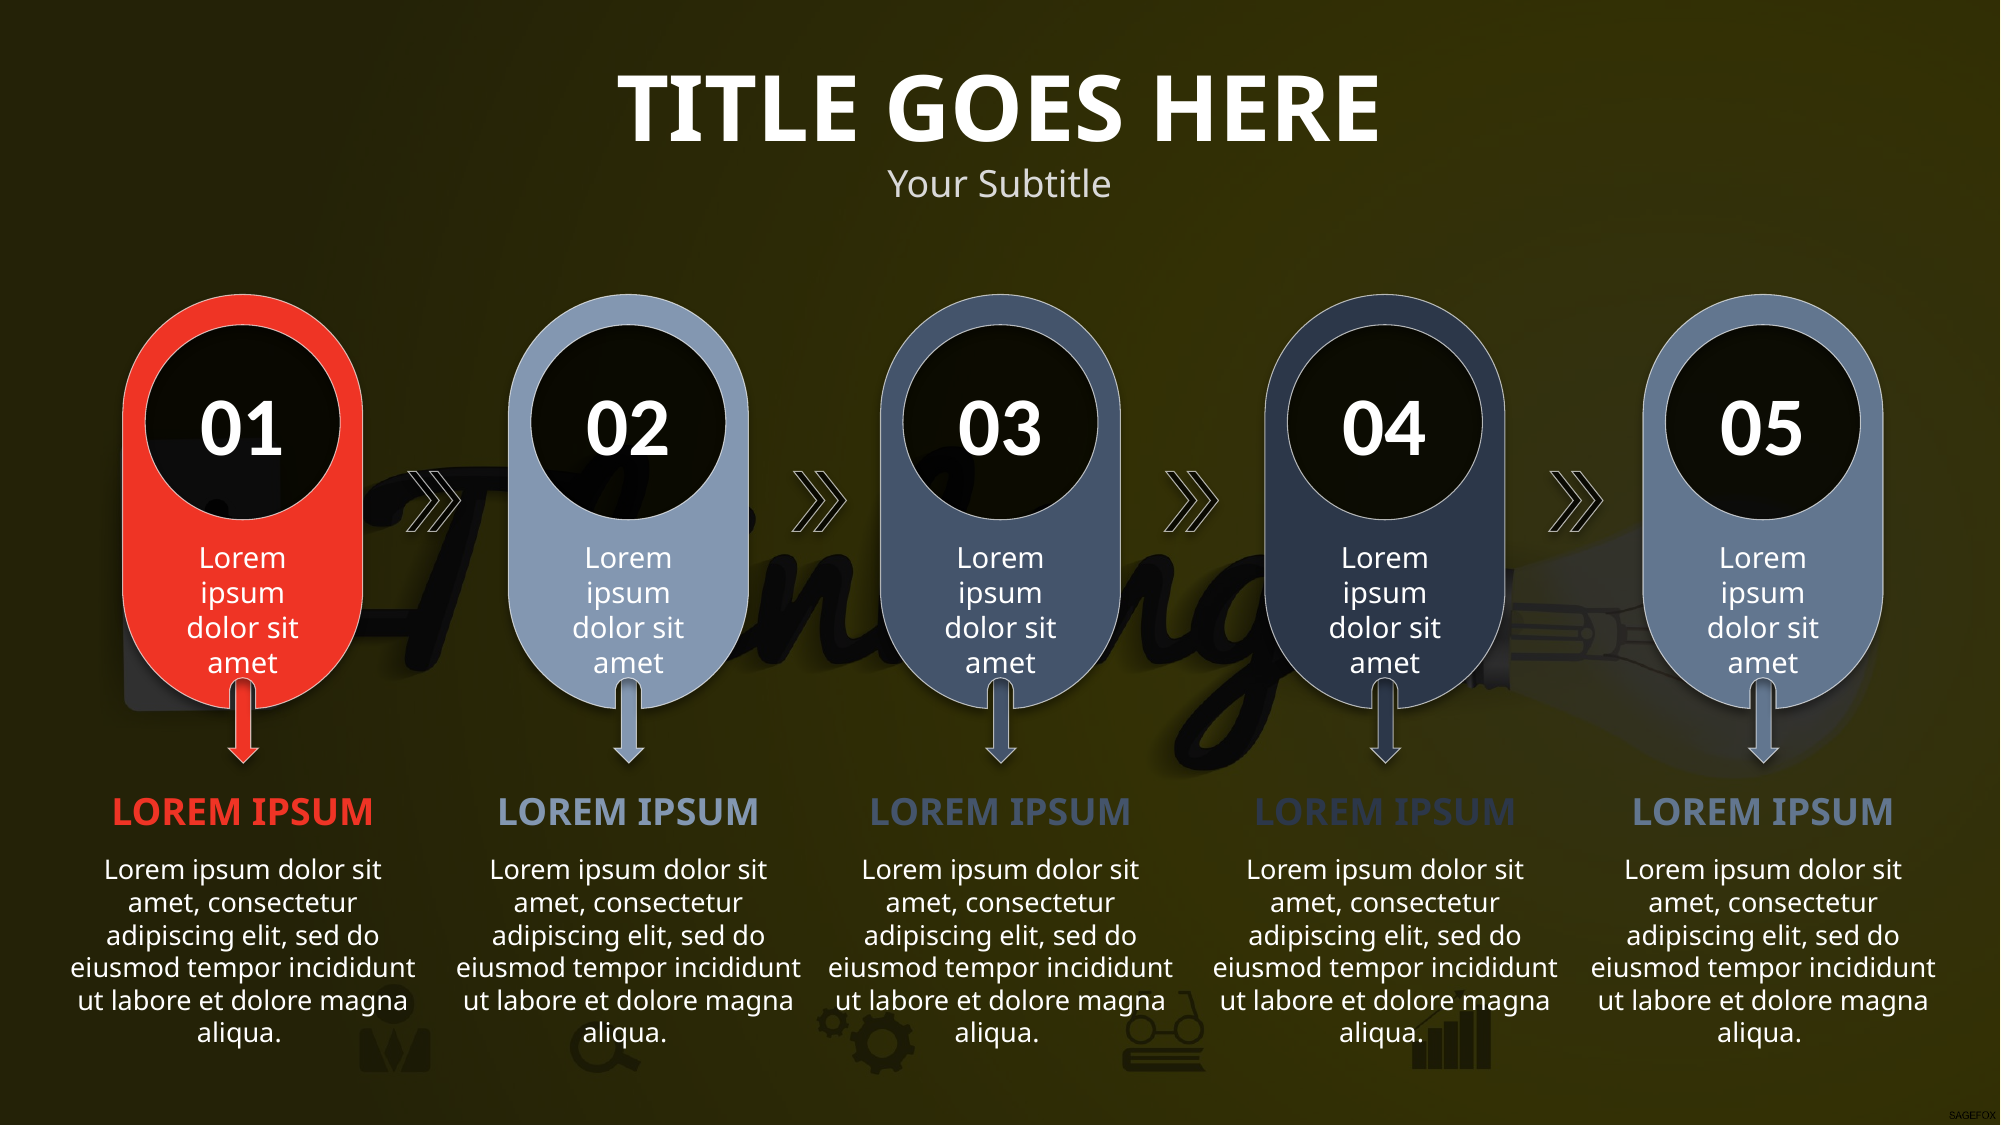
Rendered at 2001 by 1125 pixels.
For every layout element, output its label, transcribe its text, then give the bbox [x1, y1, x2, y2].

text_box LOREM IPSUM Lorem ipsum dolor sit amet, consectetur adipiscing elit, sed do eiusmod tempor incididunt ut labore et dolore magna aliqua. [1201, 782, 1569, 1053]
text_box [983, 709, 1019, 765]
picture [0, 0, 2001, 1125]
text_box LOREM IPSUM Lorem ipsum dolor sit amet, consectetur adipiscing elit, sed do eiusmod tempor incididunt ut labore et dolore magna aliqua. [444, 782, 812, 1053]
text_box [508, 294, 749, 709]
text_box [880, 294, 1121, 709]
text_box [404, 470, 441, 533]
text_box LOREM IPSUM Lorem ipsum dolor sit amet, consectetur adipiscing elit, sed do eiusmod tempor incididunt ut labore et dolore magna aliqua. [1579, 782, 1947, 1053]
text_box LOREM IPSUM Lorem ipsum dolor sit amet, consectetur adipiscing elit, sed do eiusmod tempor incididunt ut labore et dolore magna aliqua. [59, 782, 427, 1053]
text_box LOREM IPSUM Lorem ipsum dolor sit amet, consectetur adipiscing elit, sed do eiusmod tempor incididunt ut labore et dolore magna aliqua. [817, 782, 1184, 1053]
text_box [1746, 709, 1782, 765]
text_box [122, 294, 363, 709]
text_box [426, 470, 463, 533]
text_box [811, 470, 848, 533]
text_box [1264, 294, 1505, 709]
text_box [1546, 470, 1583, 533]
text_box [1183, 470, 1220, 533]
text_box [611, 709, 647, 765]
text_box [1162, 470, 1199, 533]
text_box [1568, 470, 1605, 533]
text_box [225, 709, 261, 765]
text_box [790, 470, 827, 533]
text_box [1368, 709, 1404, 765]
text_box TITLE GOES HERE Your Subtitle [548, 42, 1452, 212]
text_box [1642, 294, 1884, 709]
